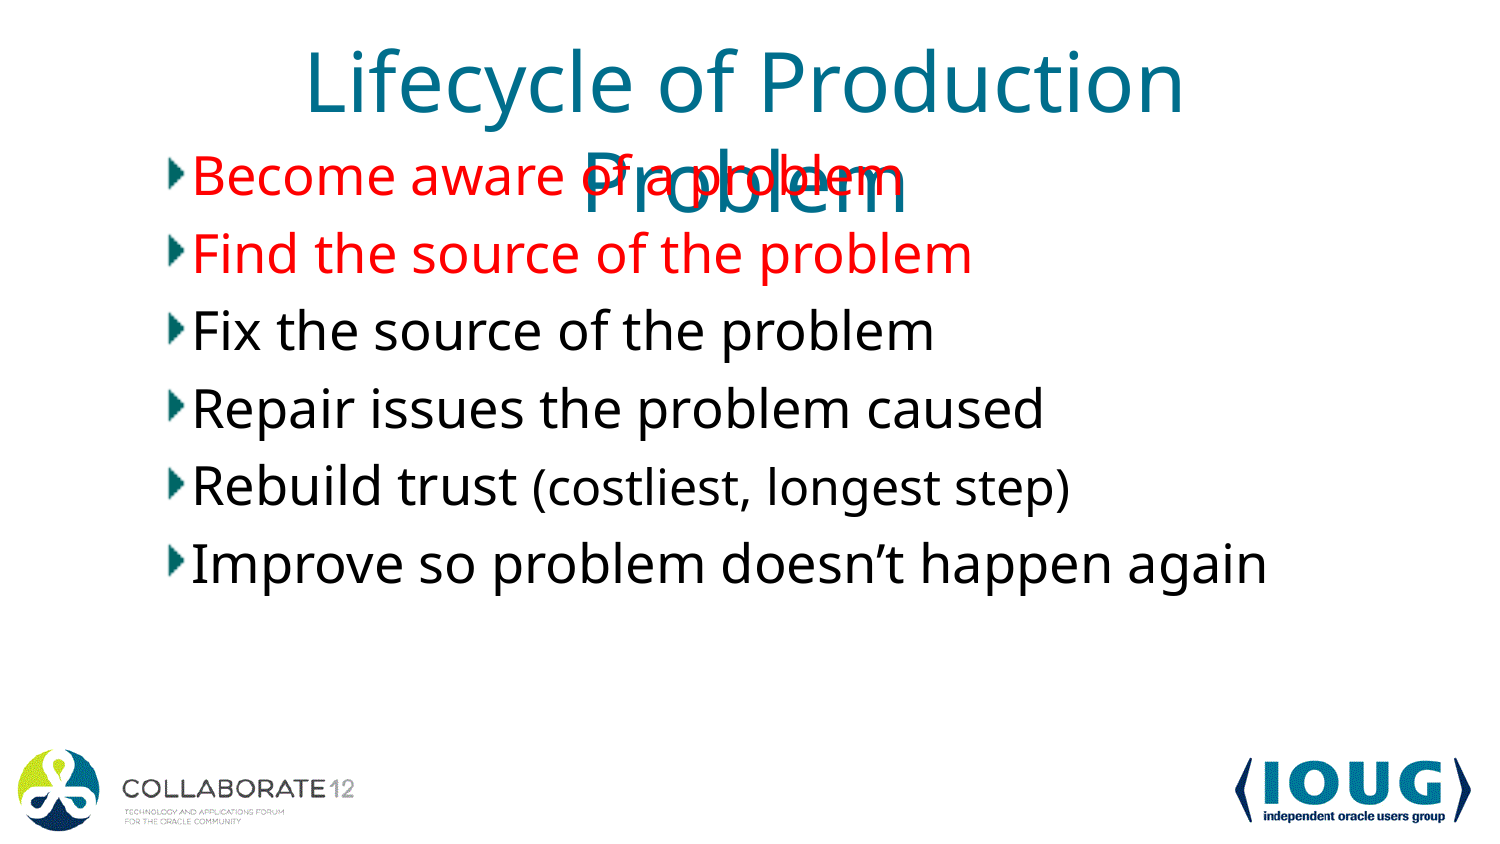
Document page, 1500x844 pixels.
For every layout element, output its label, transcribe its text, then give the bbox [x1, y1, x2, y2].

picture [153, 542, 192, 581]
picture [153, 465, 192, 504]
title Lifecycle of Production Problem [137, 21, 1354, 134]
picture [153, 155, 192, 194]
list Become aware of a problem Find the source of the problem Fix the source of the problem Repair issues the problem caused Rebuild trust (costliest, longest step) Improve so problem doesn’t happen again [137, 134, 1354, 734]
picture [153, 232, 192, 271]
picture [153, 387, 192, 426]
picture [1224, 746, 1479, 835]
picture [12, 742, 363, 844]
picture [153, 310, 192, 349]
